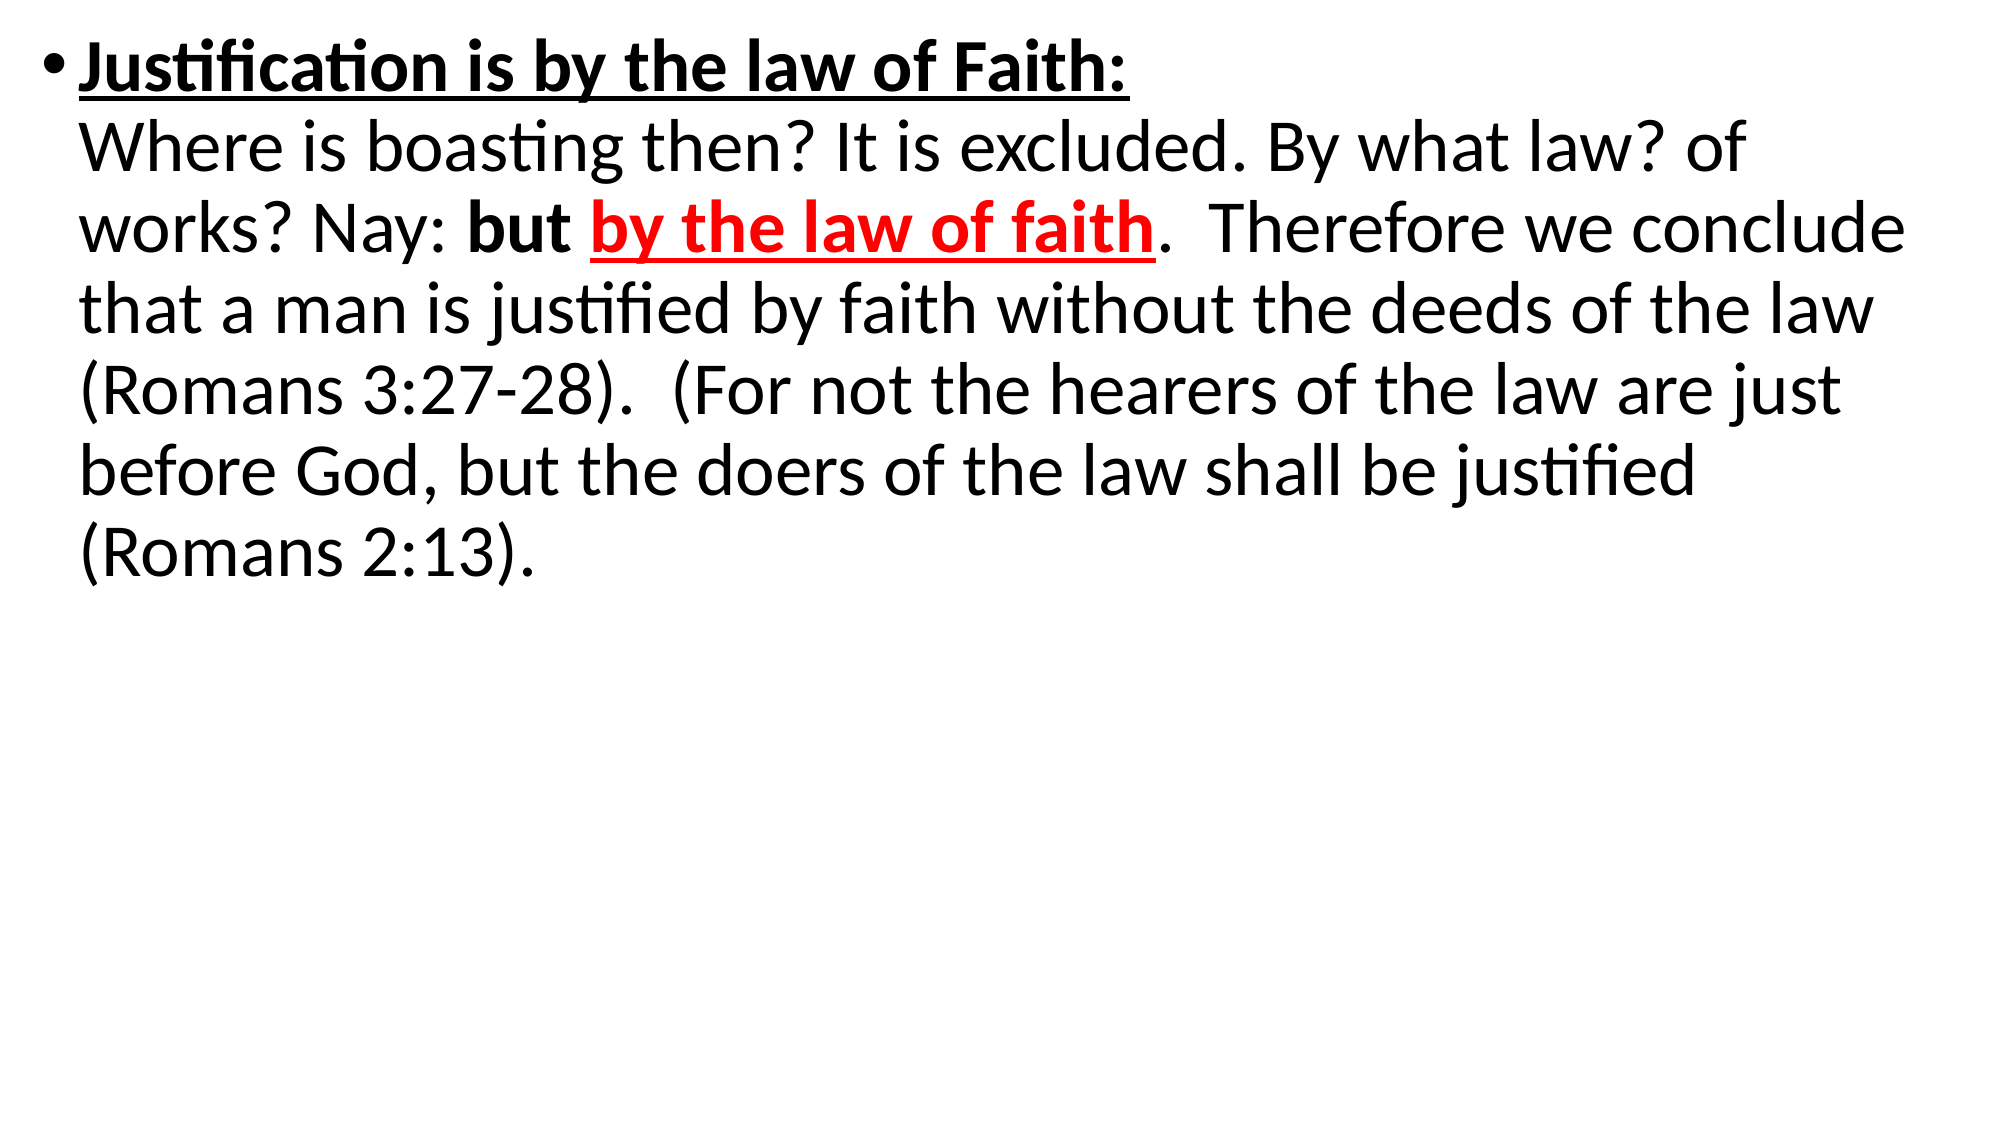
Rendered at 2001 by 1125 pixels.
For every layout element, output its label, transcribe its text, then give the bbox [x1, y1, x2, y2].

list Justification is by the law of Faith: Where is boasting then? It is excluded. By what law? of works? Nay: but by the law of faith. Therefore we conclude that a man is justified by faith without the deeds of the law (Romans 3:27-28). (For not the hearers of the law are just before God, but the doers of the law shall be justified (Romans 2:13). [26, 18, 1971, 1105]
